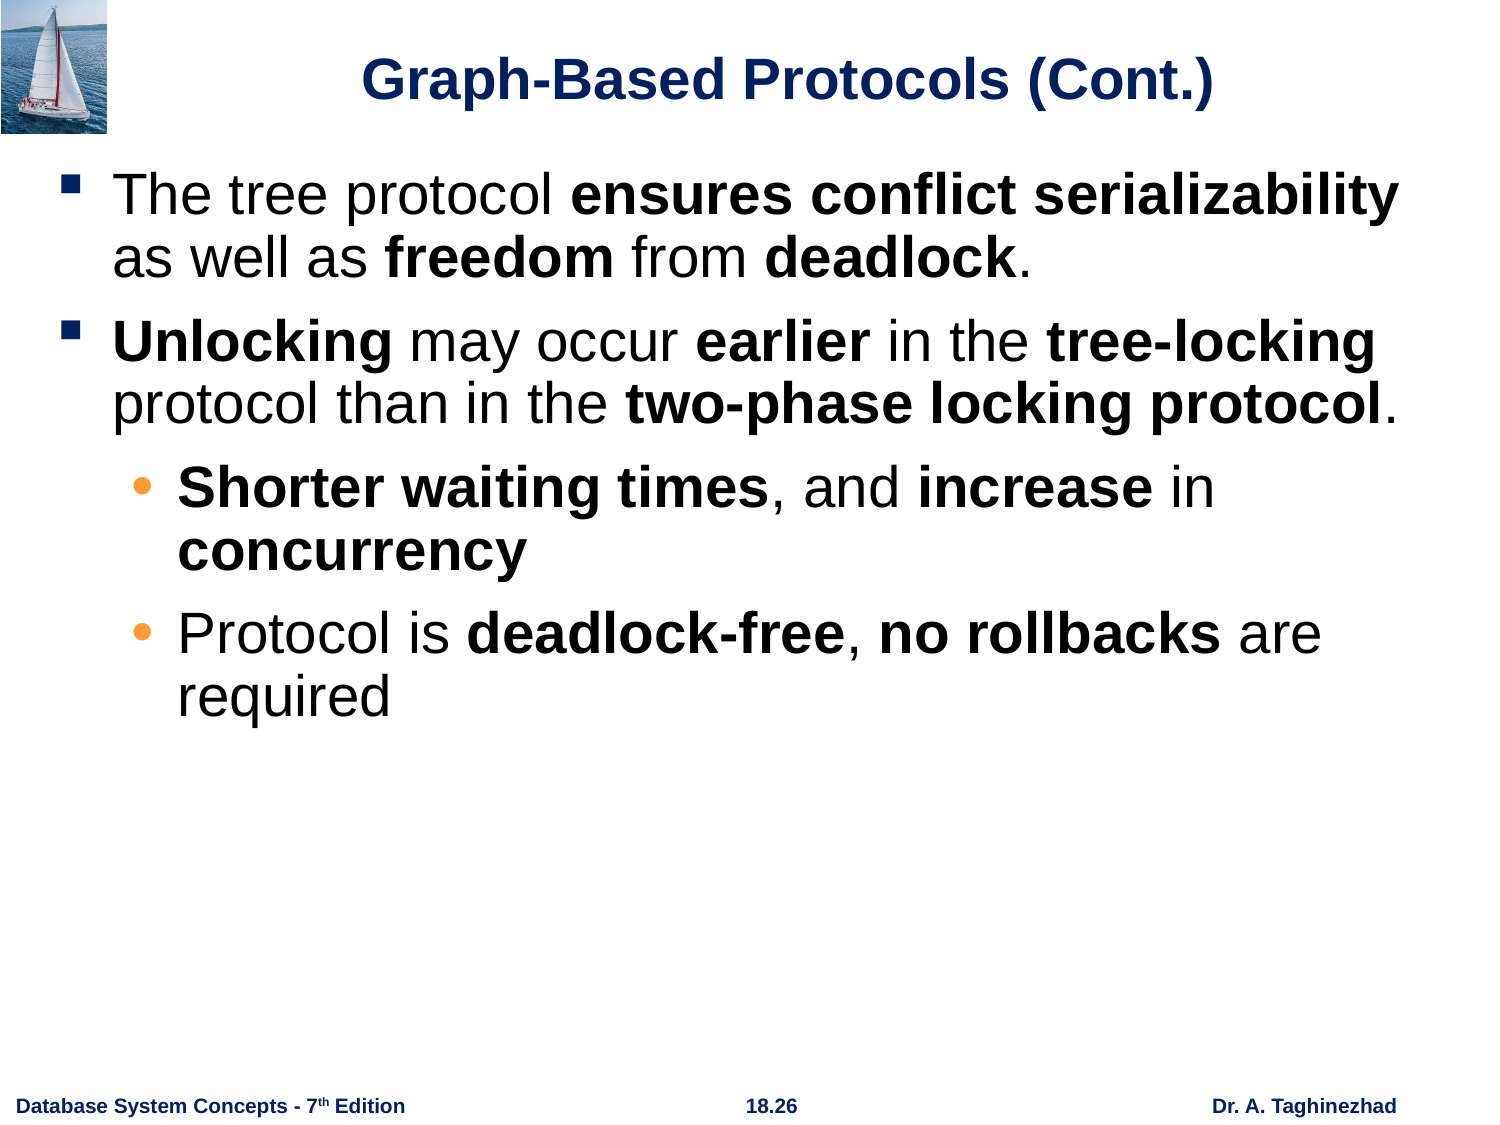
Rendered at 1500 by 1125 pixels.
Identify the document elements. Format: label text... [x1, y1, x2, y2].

title Graph-Based Protocols (Cont.) [125, 18, 1452, 120]
list The tree protocol ensures conflict serializability as well as freedom from deadlock. Unlocking may occur earlier in the tree-locking protocol than in the two-phase locking protocol. Shorter waiting times, and increase in concurrency Protocol is deadlock-free, no rollbacks are required [41, 156, 1418, 1062]
picture [1, 0, 107, 134]
